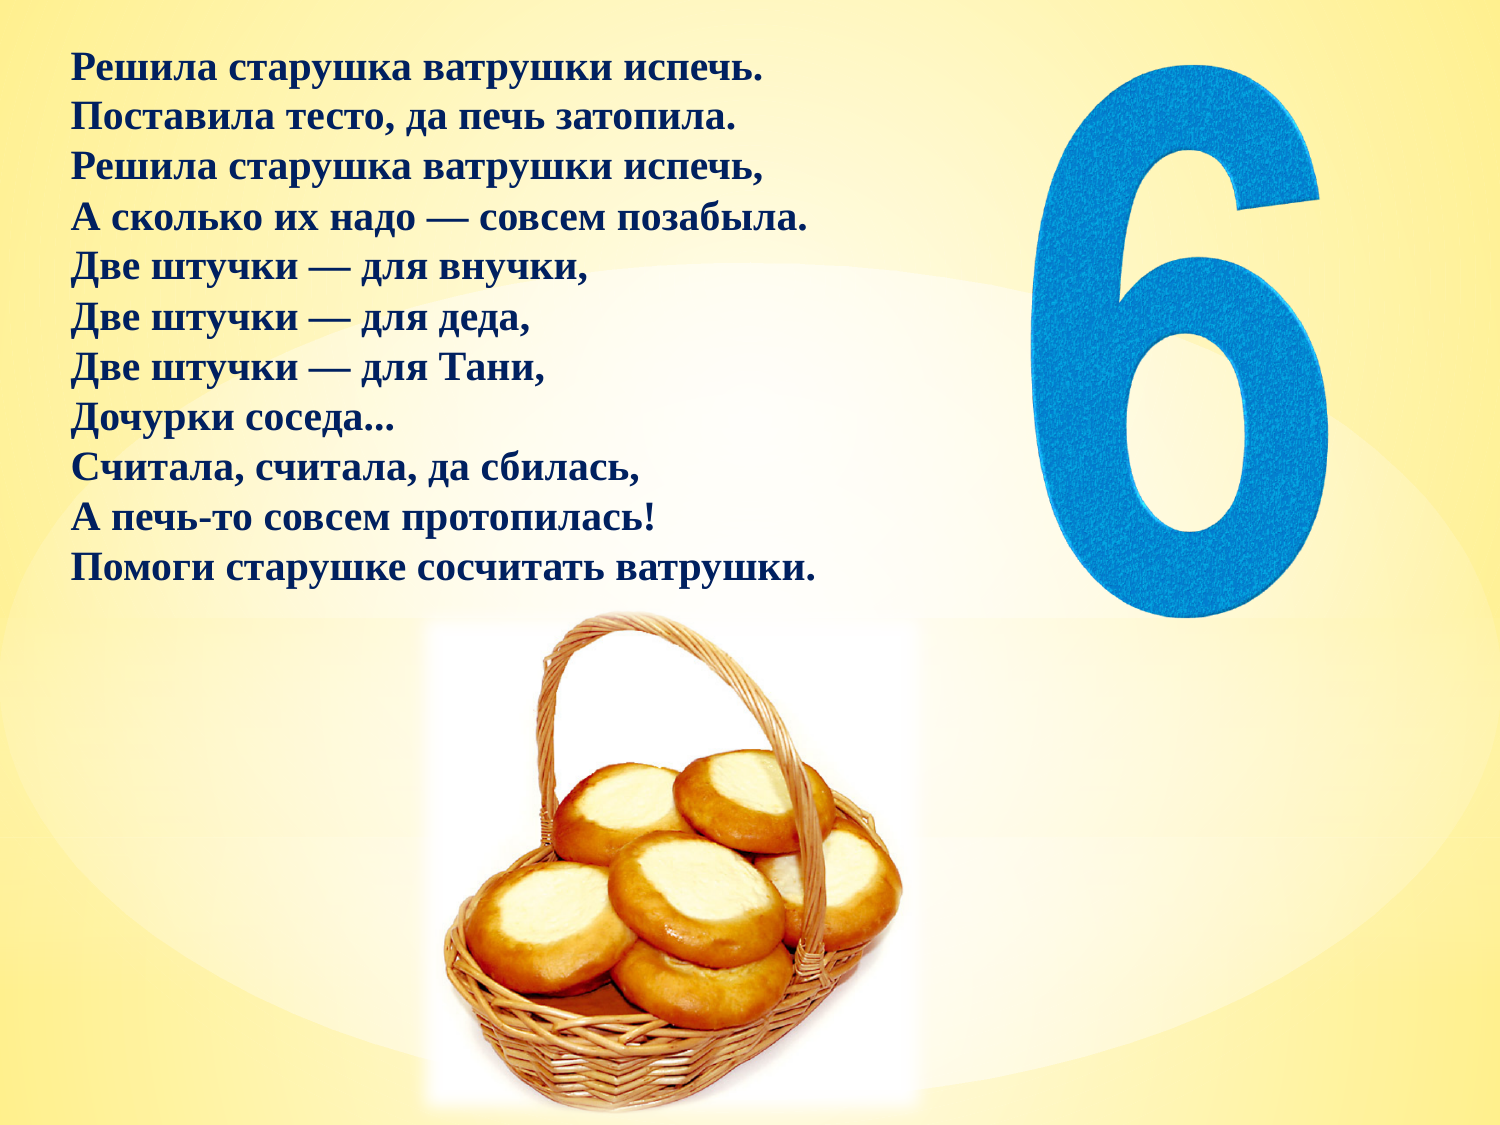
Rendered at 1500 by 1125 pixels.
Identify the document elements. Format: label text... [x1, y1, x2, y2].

text_box Решила старушка ватрушки испечь. Поставила тесто, да печь затопила. Решила старушка ватрушки испечь, А сколько их надо — совсем позабыла. Две штучки — для внучки, Две штучки — для деда, Две штучки — для Тани, Дочурки соседа... Считала, считала, да сбилась, А печь-то совсем протопилась! Помоги старушке сосчитать ватрушки. [55, 30, 842, 596]
picture [997, 34, 1344, 630]
picture [407, 601, 936, 1125]
